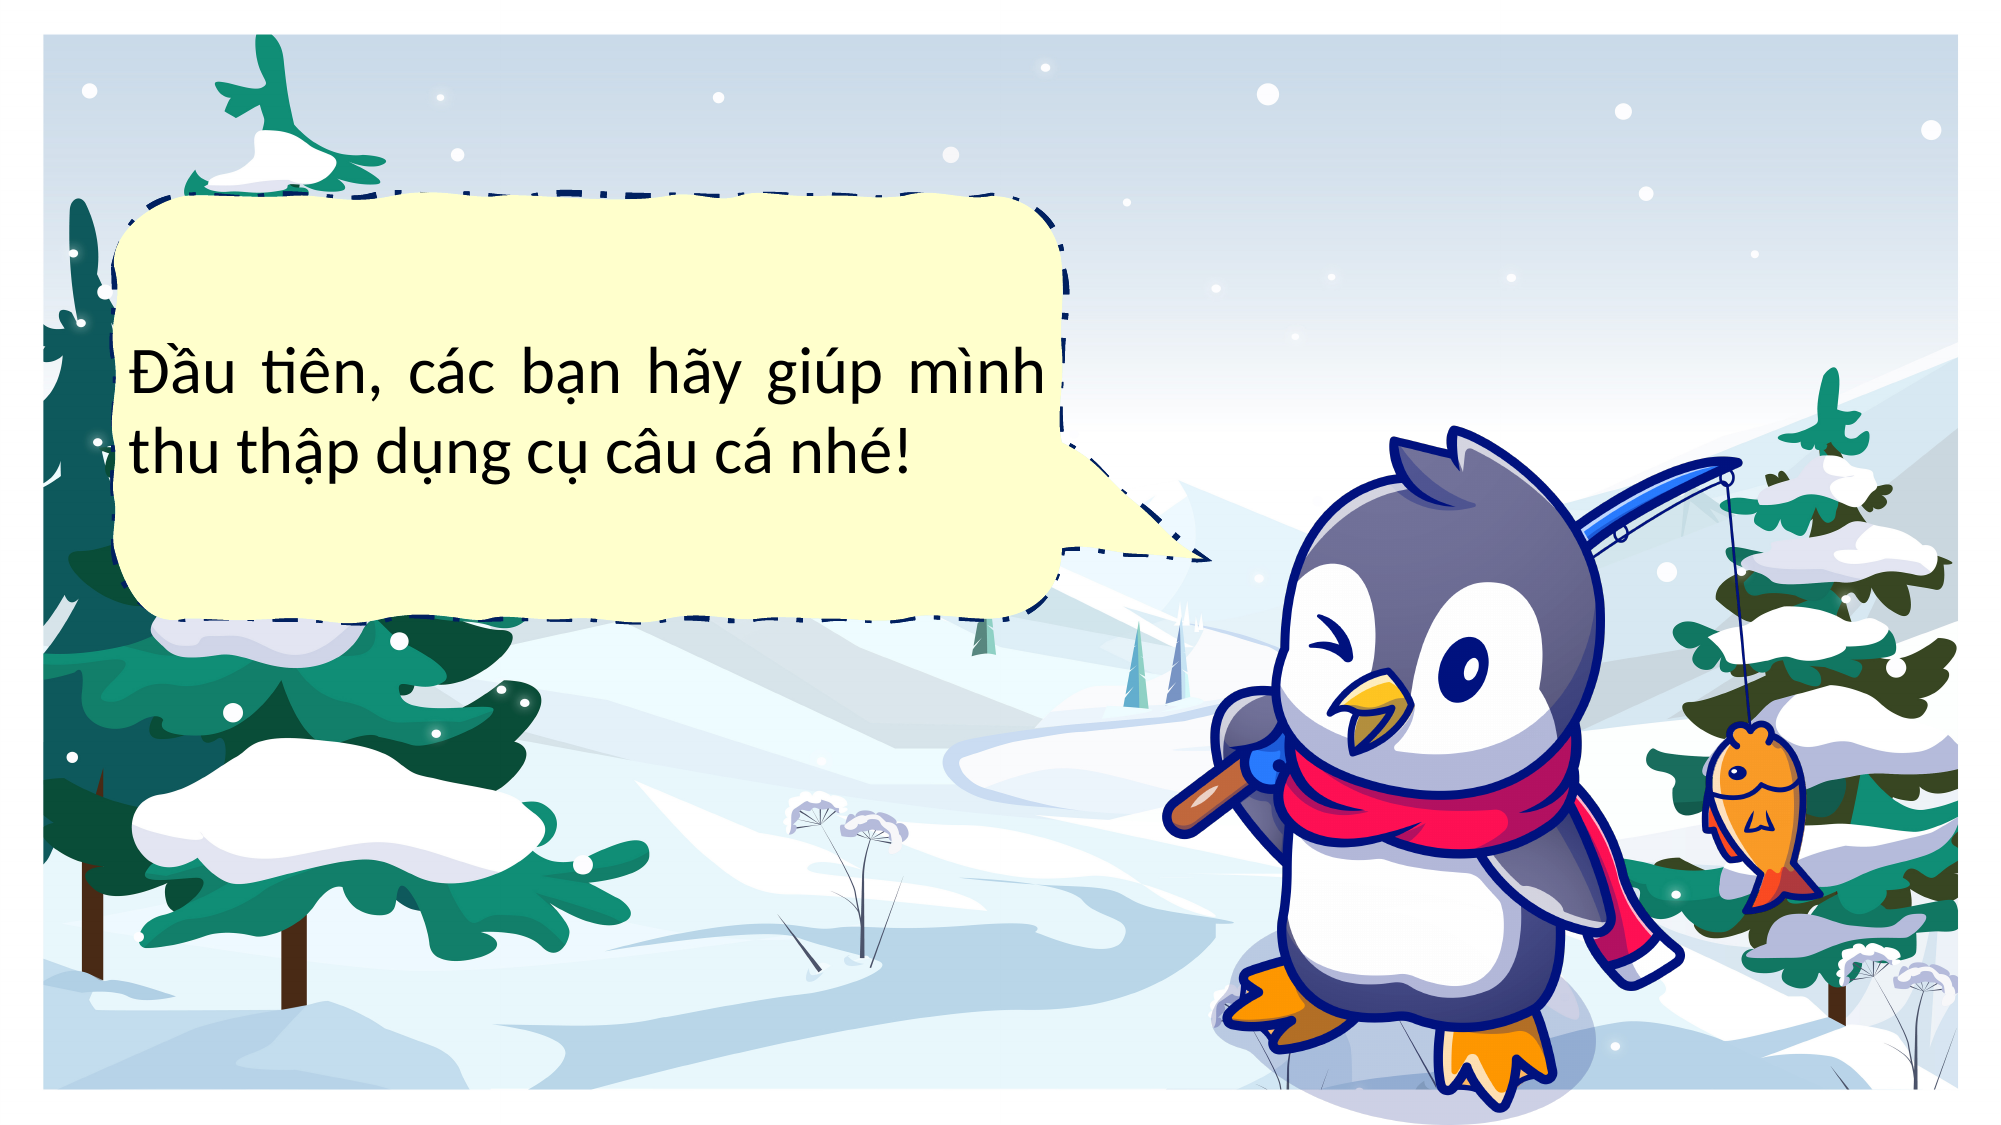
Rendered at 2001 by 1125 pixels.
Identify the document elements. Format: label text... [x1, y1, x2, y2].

picture [0, 0, 2001, 1125]
text_box Đầu tiên, các bạn hãy giúp mình thu thập dụng cụ câu cá nhé! [111, 192, 1162, 624]
